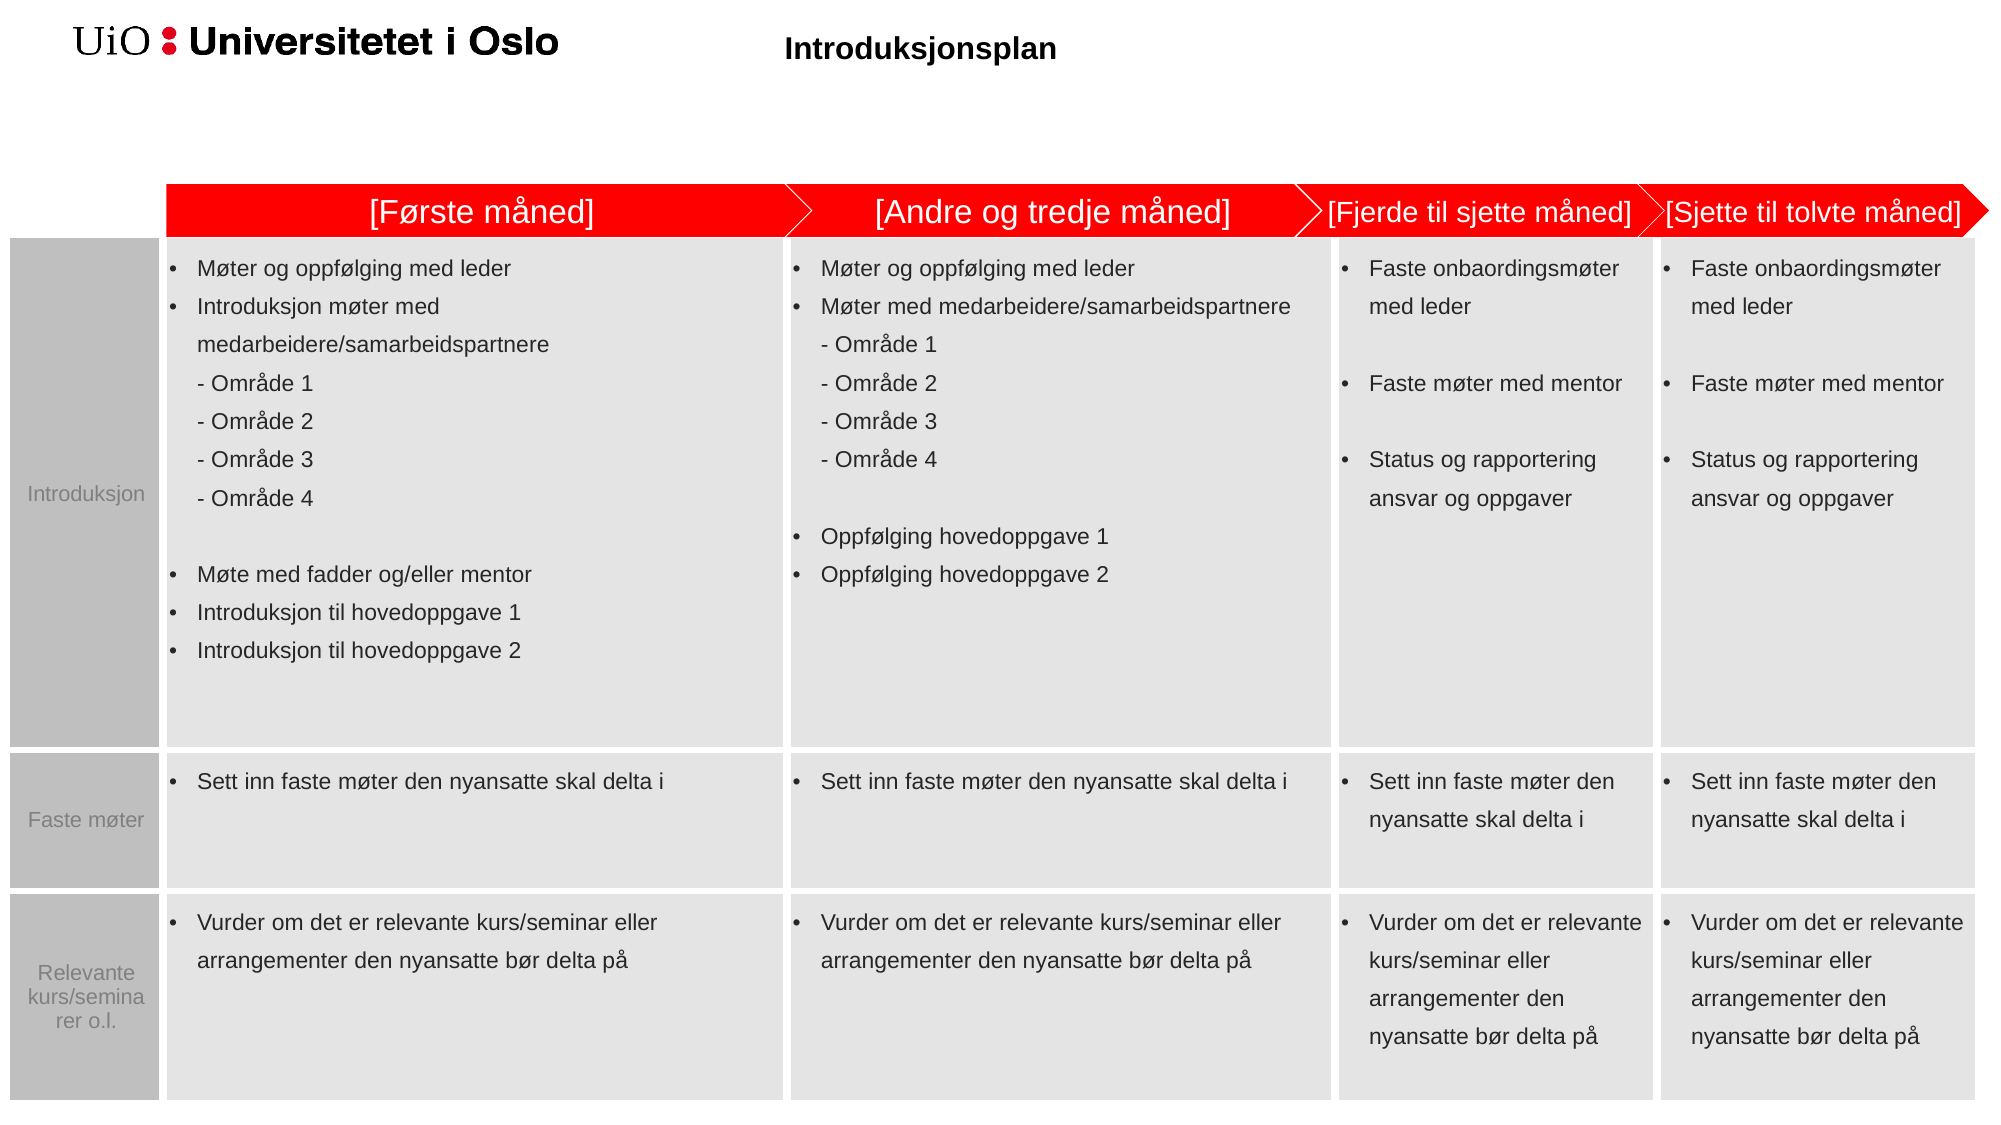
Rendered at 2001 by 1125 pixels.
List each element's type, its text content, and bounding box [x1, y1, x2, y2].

table_cell Vurder om det er relevante kurs/seminar eller arrangementer den nyansatte bør delta på [1661, 894, 1975, 1100]
picture [73, 26, 166, 55]
table_cell Sett inn faste møter den nyansatte skal delta i [1661, 753, 1975, 888]
text_box [Sjette til tolvte måned] [1638, 184, 1990, 237]
table_cell Relevante kurs/seminarer o.l. [10, 894, 159, 1100]
table_cell Vurder om det er relevante kurs/seminar eller arrangementer den nyansatte bør delta på [791, 894, 1331, 1100]
text_box [Fjerde til sjette måned] [1296, 184, 1664, 237]
table_header Faste onbaordingsmøter med leder Faste møter med mentor Status og rapportering ansvar og oppgaver [1339, 238, 1653, 747]
table_cell Vurder om det er relevante kurs/seminar eller arrangementer den nyansatte bør delta på [1339, 894, 1653, 1100]
text_box [Første måned] [166, 184, 811, 237]
table_header Faste onbaordingsmøter med leder Faste møter med mentor Status og rapportering ansvar og oppgaver [1661, 238, 1975, 747]
table_cell Sett inn faste møter den nyansatte skal delta i [167, 753, 783, 888]
table_header Møter og oppfølging med leder Introduksjon møter med medarbeidere/samarbeidspartnere - Område 1 - Område 2 - Område 3 - Område 4 Møte med fadder og/eller mentor Introduksjon til hovedoppgave 1 Introduksjon til hovedoppgave 2 [167, 238, 783, 747]
table_cell Vurder om det er relevante kurs/seminar eller arrangementer den nyansatte bør delta på [167, 894, 783, 1100]
title Introduksjonsplan [166, 21, 1676, 100]
table_header Møter og oppfølging med leder Møter med medarbeidere/samarbeidspartnere - Område 1 - Område 2 - Område 3 - Område 4 Oppfølging hovedoppgave 1 Oppfølging hovedoppgave 2 [791, 238, 1331, 747]
text_box [Andre og tredje måned] [786, 184, 1321, 237]
table_cell Sett inn faste møter den nyansatte skal delta i [791, 753, 1331, 888]
table_cell Faste møter [10, 753, 159, 888]
table_cell Sett inn faste møter den nyansatte skal delta i [1339, 753, 1653, 888]
table_header Introduksjon [10, 238, 159, 747]
